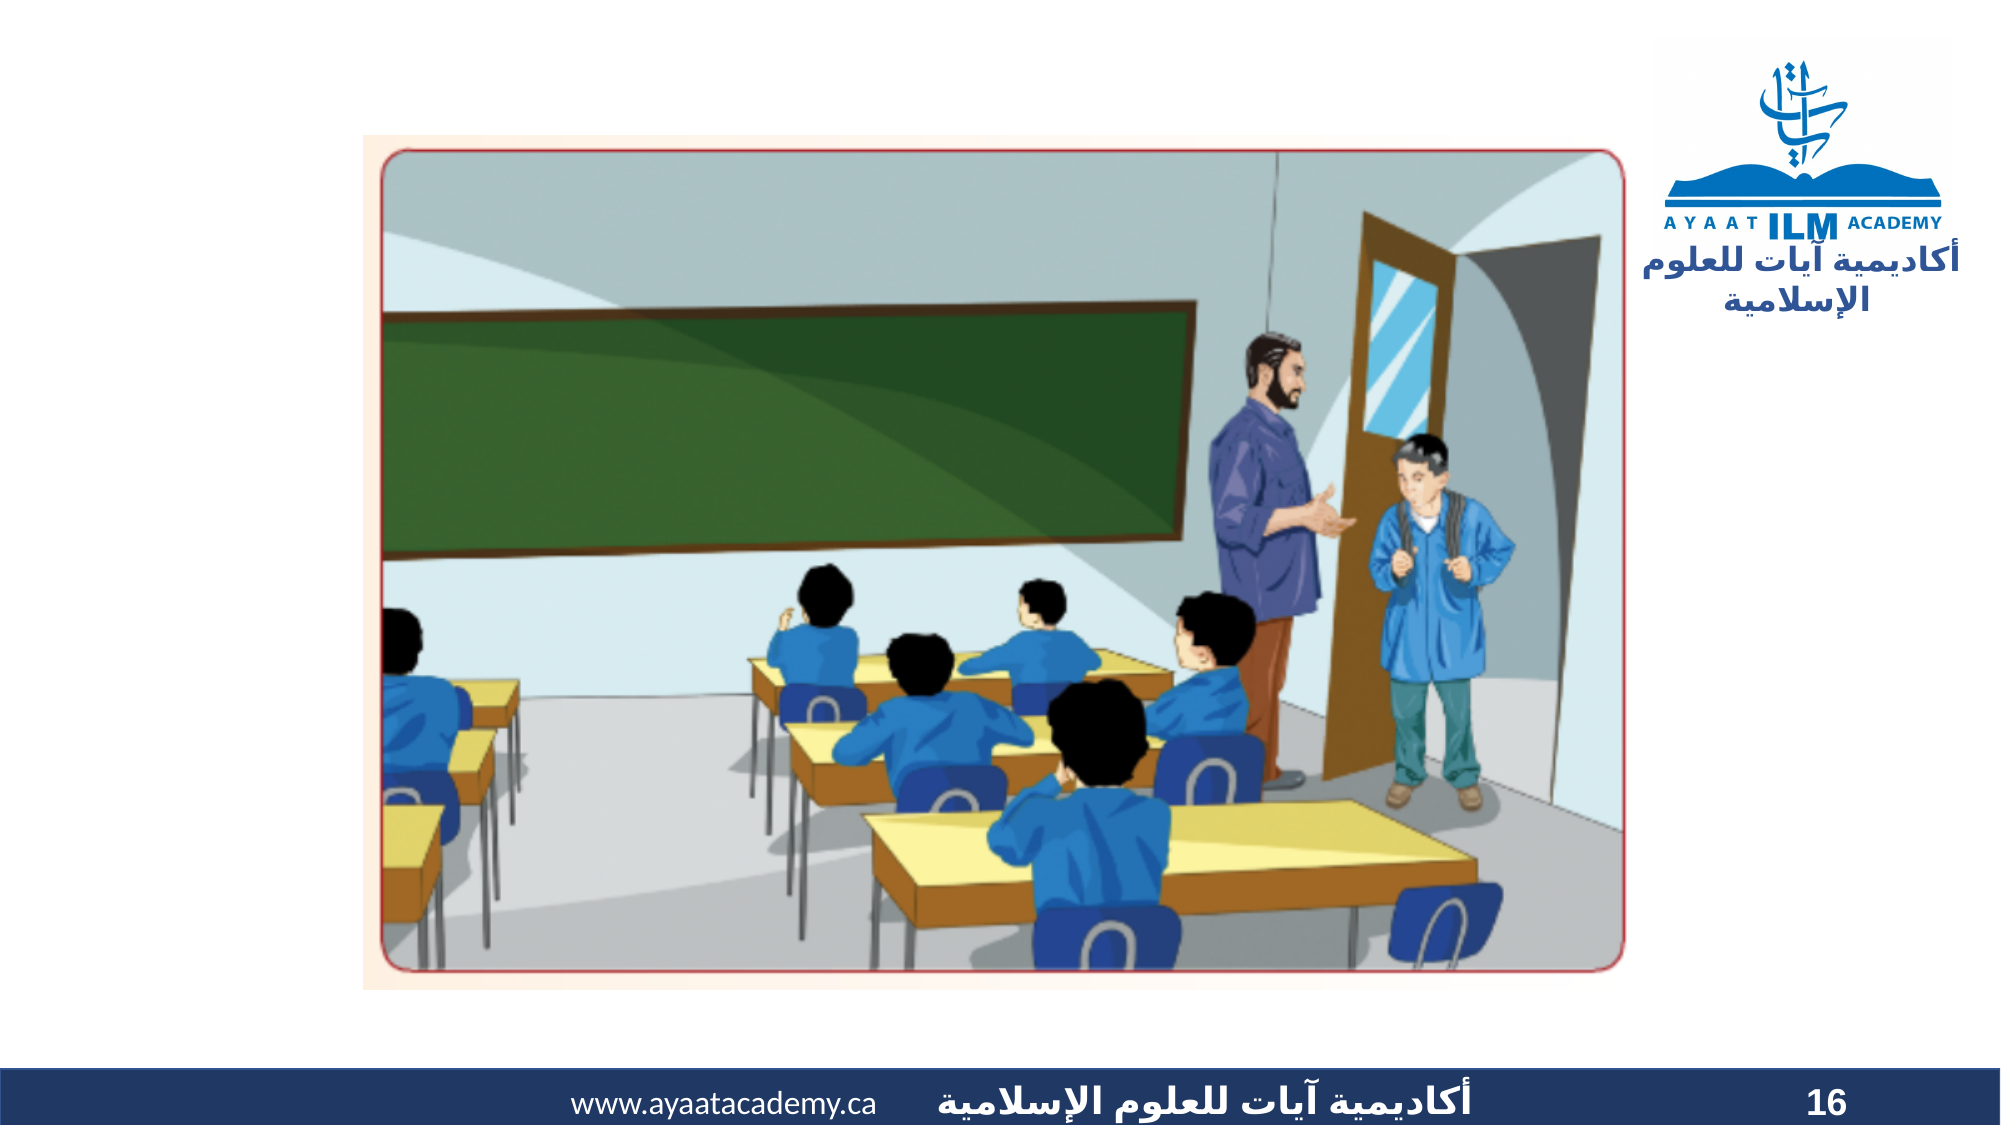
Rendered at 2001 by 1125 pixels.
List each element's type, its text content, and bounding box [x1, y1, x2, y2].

picture [363, 135, 1637, 990]
picture [1651, 37, 1952, 257]
slide_number 16 [1412, 1070, 1863, 1125]
